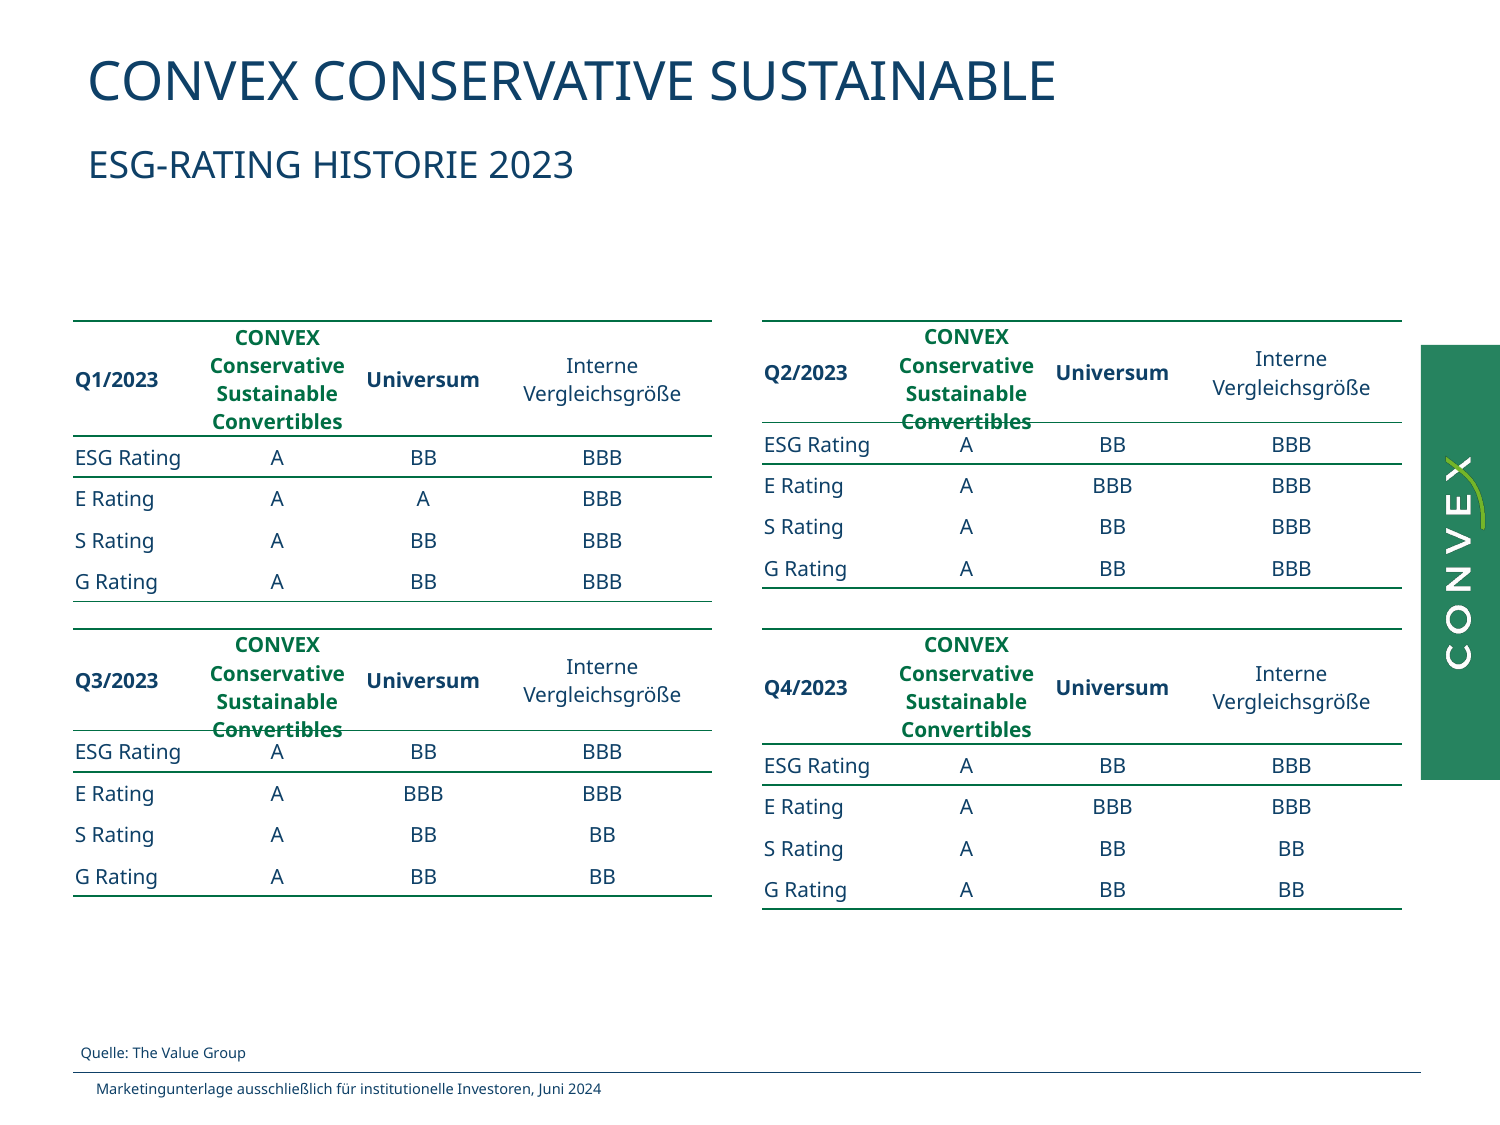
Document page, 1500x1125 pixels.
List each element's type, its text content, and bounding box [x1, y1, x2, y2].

table_header CONVEX Conservative Sustainable Convertibles [200, 630, 355, 730]
table_header Q2/2023 [762, 322, 889, 422]
table_header CONVEX Conservative Sustainable Convertibles [200, 322, 355, 435]
table_cell BBB [492, 437, 712, 476]
table_cell A [889, 547, 1044, 587]
table_cell BBB [1181, 465, 1402, 505]
table_cell BBB [492, 478, 712, 519]
table_cell ESG Rating [762, 745, 889, 784]
table_header Q4/2023 [762, 630, 889, 743]
table_cell A [889, 826, 1044, 868]
table_cell BBB [1181, 505, 1402, 547]
table_cell A [200, 855, 355, 895]
table_cell BBB [492, 773, 712, 813]
table_cell BBB [1181, 745, 1402, 784]
table_cell A [200, 773, 355, 813]
table_cell E Rating [73, 478, 200, 519]
table_cell S Rating [762, 505, 889, 547]
table_cell BB [1044, 868, 1181, 908]
table_cell S Rating [762, 826, 889, 868]
table_cell BBB [1181, 786, 1402, 826]
table_cell A [889, 868, 1044, 908]
table_cell G Rating [762, 547, 889, 587]
table_cell BB [355, 813, 492, 855]
table_cell G Rating [762, 868, 889, 908]
table_cell A [355, 478, 492, 519]
table_header CONVEX Conservative Sustainable Convertibles [889, 322, 1044, 422]
table_cell BB [492, 813, 712, 855]
table_cell BB [355, 560, 492, 601]
table_cell ESG Rating [73, 437, 200, 476]
table_header Interne Vergleichsgröße [1181, 630, 1402, 743]
table_cell BBB [492, 560, 712, 601]
table_header Universum [1044, 630, 1181, 743]
table_cell ESG Rating [73, 731, 200, 771]
table_header Interne Vergleichsgröße [492, 630, 712, 730]
table_header Interne Vergleichsgröße [1181, 322, 1402, 422]
text_box Quelle: The Value Group [73, 1036, 976, 1069]
table_cell A [889, 786, 1044, 826]
table_cell ESG Rating [762, 423, 889, 463]
table_cell BB [492, 855, 712, 895]
table_cell BBB [1044, 786, 1181, 826]
list ESG-Rating Historie 2023 [73, 140, 1429, 199]
table_header Interne Vergleichsgröße [492, 322, 712, 435]
table_cell A [200, 560, 355, 601]
table_cell A [889, 423, 1044, 463]
table_header Q3/2023 [73, 630, 200, 730]
table_cell E Rating [762, 786, 889, 826]
table_header Q1/2023 [73, 322, 200, 435]
table_cell BBB [492, 519, 712, 560]
table_cell BBB [1181, 547, 1402, 587]
table_header Universum [1044, 322, 1181, 422]
table_cell S Rating [73, 519, 200, 560]
table_cell G Rating [73, 855, 200, 895]
table_cell BB [1044, 826, 1181, 868]
table_cell A [200, 437, 355, 476]
table_header Universum [355, 322, 492, 435]
table_cell E Rating [762, 465, 889, 505]
table_cell BB [1181, 868, 1402, 908]
table_cell A [200, 813, 355, 855]
picture [1430, 454, 1492, 672]
table_cell A [889, 465, 1044, 505]
table_cell BB [355, 519, 492, 560]
table_cell BBB [1181, 423, 1402, 463]
table_cell BB [355, 731, 492, 771]
title CONVEX CONSERVATIVE SUSTAINABLE [73, 46, 1429, 140]
table_cell A [889, 505, 1044, 547]
table_cell A [200, 731, 355, 771]
table_header CONVEX Conservative Sustainable Convertibles [889, 630, 1044, 743]
table_header Universum [355, 630, 492, 730]
table_cell A [889, 745, 1044, 784]
table_cell BBB [1044, 465, 1181, 505]
table_cell BBB [355, 773, 492, 813]
table_cell BB [1044, 745, 1181, 784]
table_cell BB [1181, 826, 1402, 868]
table_cell BB [1044, 423, 1181, 463]
table_cell S Rating [73, 813, 200, 855]
table_cell BB [355, 437, 492, 476]
table_cell BB [355, 855, 492, 895]
table_cell BB [1044, 547, 1181, 587]
table_cell E Rating [73, 773, 200, 813]
table_cell A [200, 478, 355, 519]
table_cell A [200, 519, 355, 560]
table_cell G Rating [73, 560, 200, 601]
table_cell BBB [492, 731, 712, 771]
table_cell BB [1044, 505, 1181, 547]
